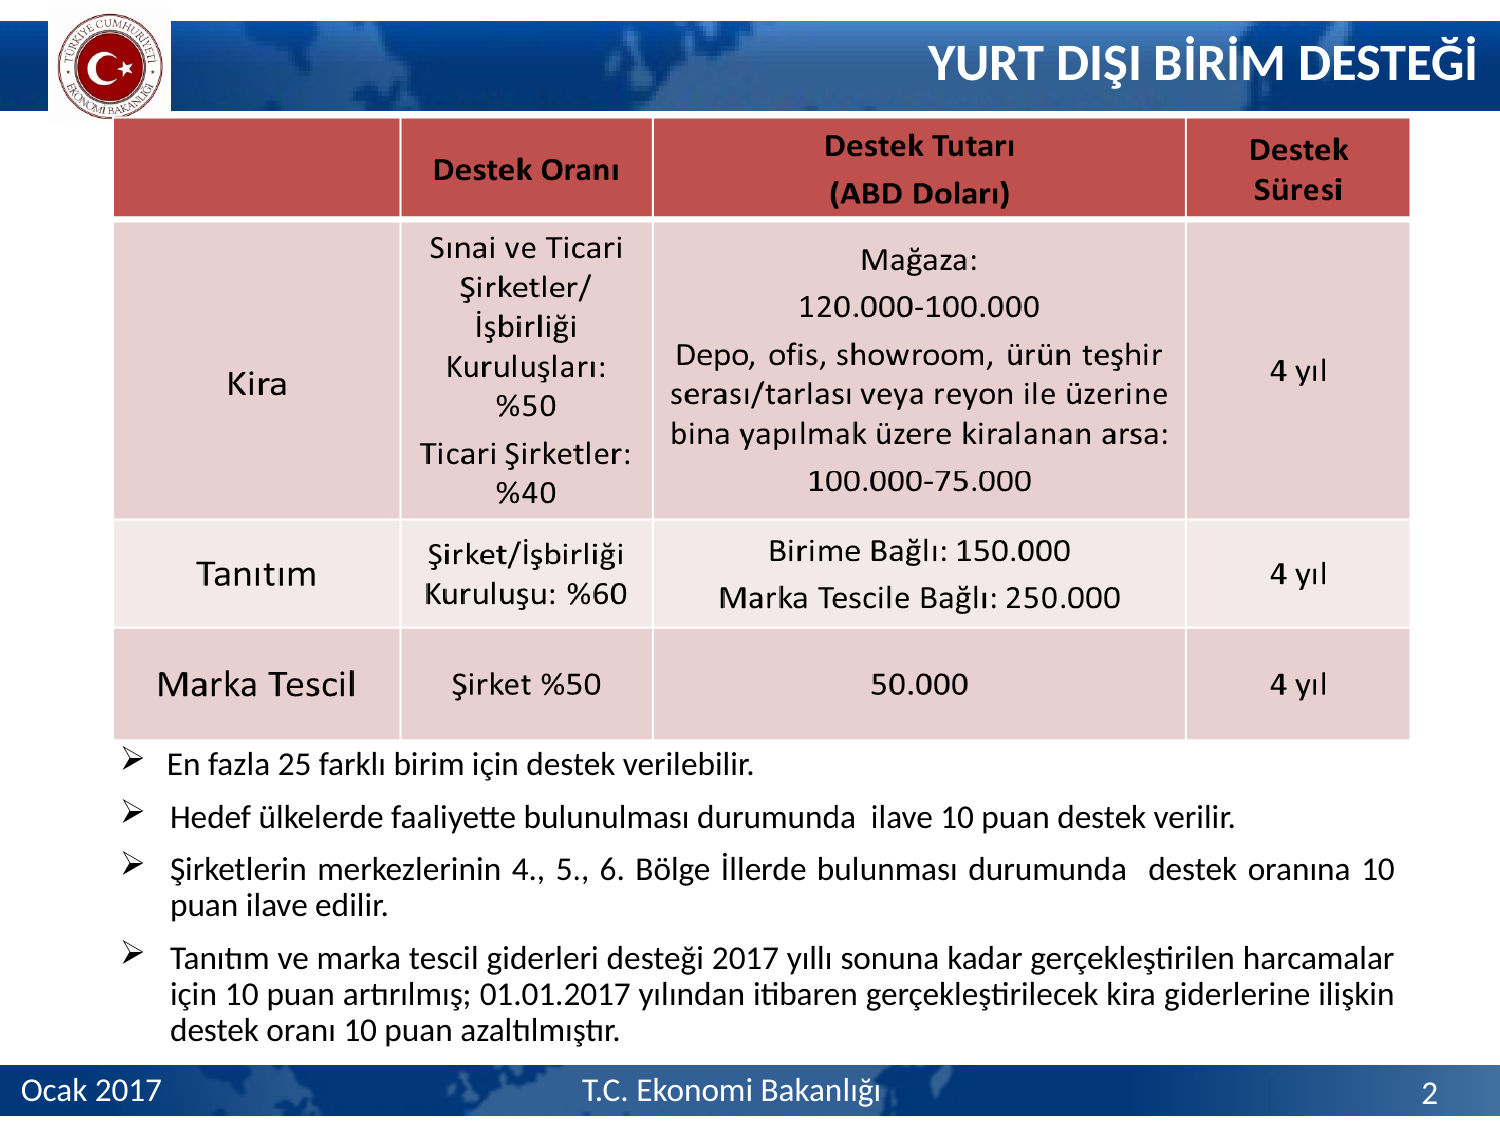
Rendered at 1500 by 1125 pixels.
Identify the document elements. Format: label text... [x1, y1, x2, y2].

text_box En fazla 25 farklı birim için destek verilebilir. Hedef ülkelerde faaliyette bulunulması durumunda ilave 10 puan destek verilir. Şirketlerin merkezlerinin 4., 5., 6. Bölge İllerde bulunması durumunda destek oranına 10 puan ilave edilir. Tanıtım ve marka tescil giderleri desteği 2017 yıllı sonuna kadar gerçekleştirilen harcamalar için 10 puan artırılmış; 01.01.2017 yılından itibaren gerçekleştirilecek kira giderlerine ilişkin destek oranı 10 puan azaltılmıştır. [17, 739, 1412, 1056]
footer Ocak 2017 T.C. Ekonomi Bakanlığı [5, 1063, 1329, 1114]
picture [0, 1065, 1500, 1116]
picture [0, 7, 1500, 740]
slide_number 2 [1382, 1070, 1477, 1112]
title YURT DIŞI BİRİM DESTEĞİ [208, 19, 1495, 99]
